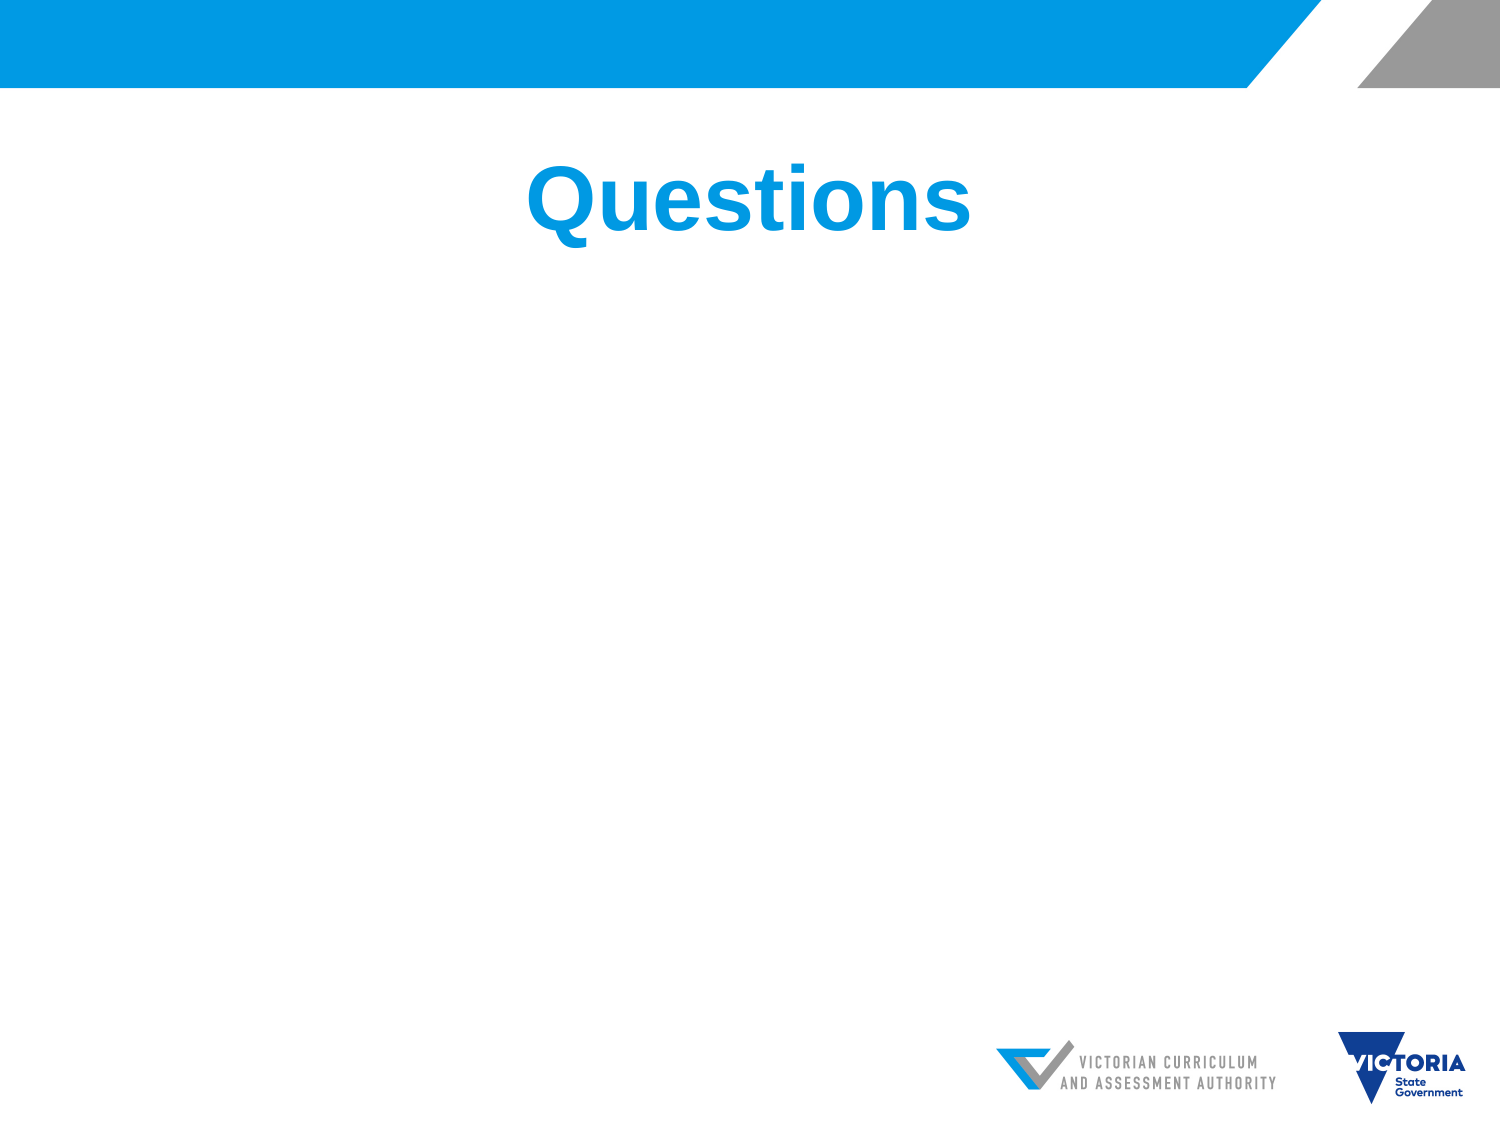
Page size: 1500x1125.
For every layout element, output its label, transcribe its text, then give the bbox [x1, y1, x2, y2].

title Questions [112, 99, 1388, 288]
picture [0, 0, 1500, 1125]
